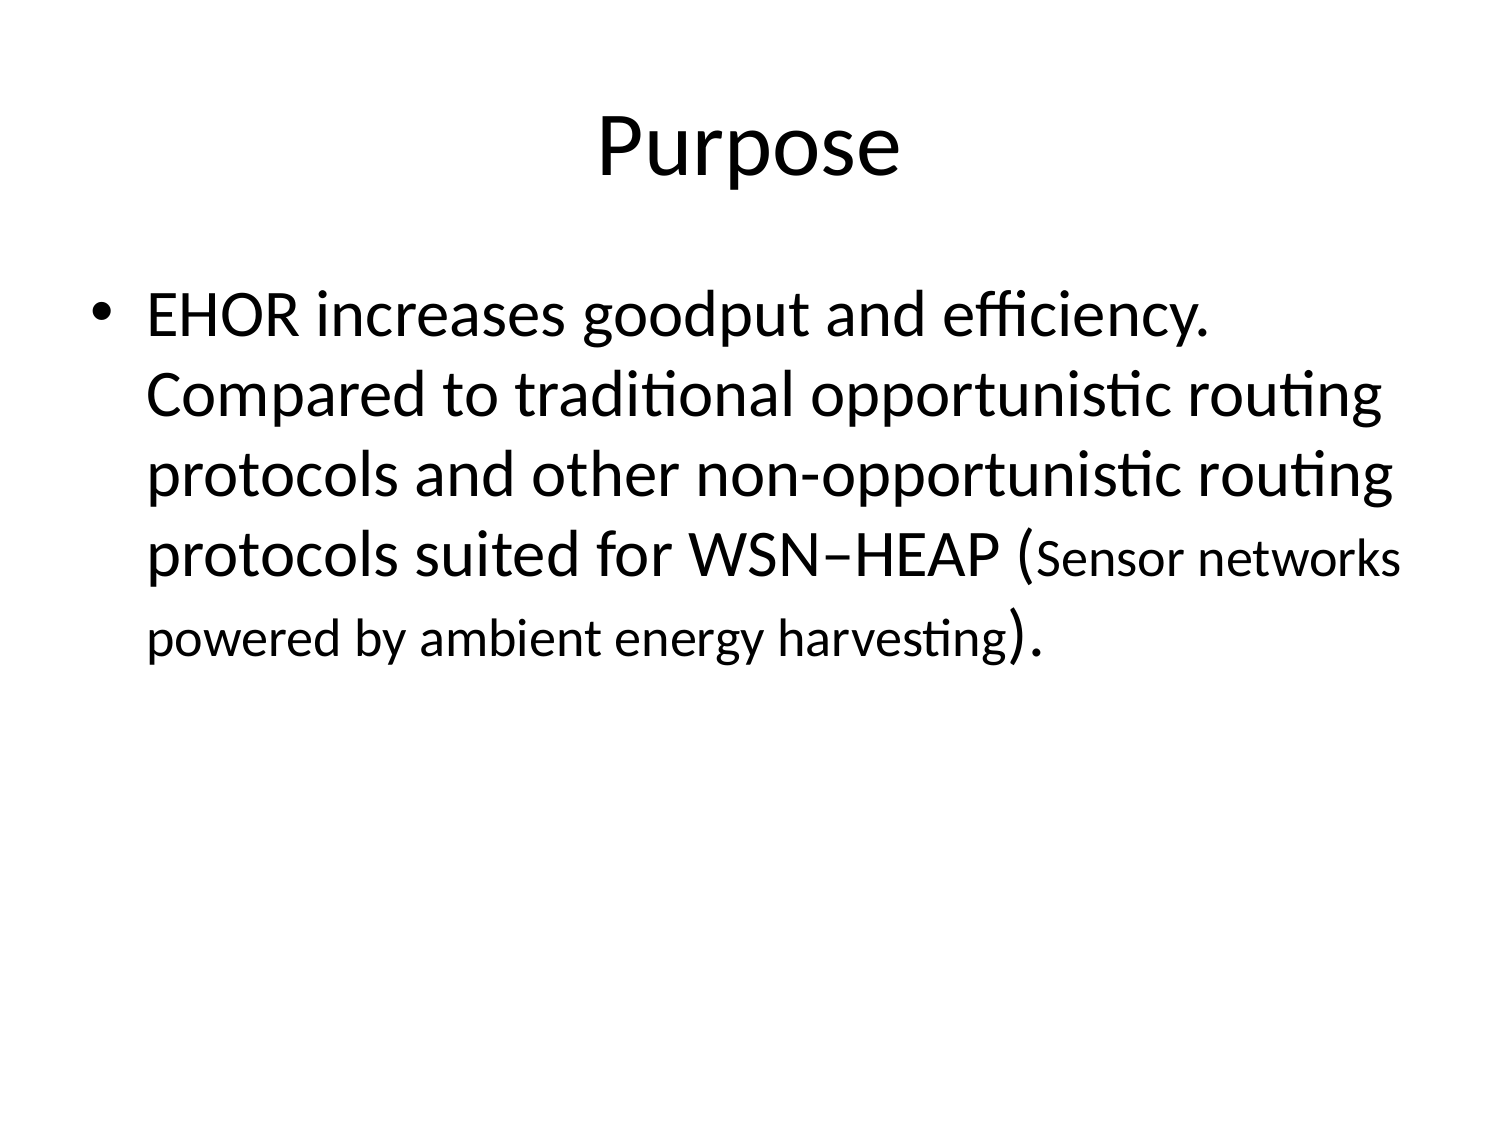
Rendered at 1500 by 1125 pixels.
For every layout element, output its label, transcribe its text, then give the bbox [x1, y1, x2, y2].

title Purpose [75, 45, 1425, 233]
list EHOR increases goodput and efficiency. Compared to traditional opportunistic routing protocols and other non-opportunistic routing protocols suited for WSN–HEAP (Sensor networks powered by ambient energy harvesting). [75, 262, 1425, 1005]
